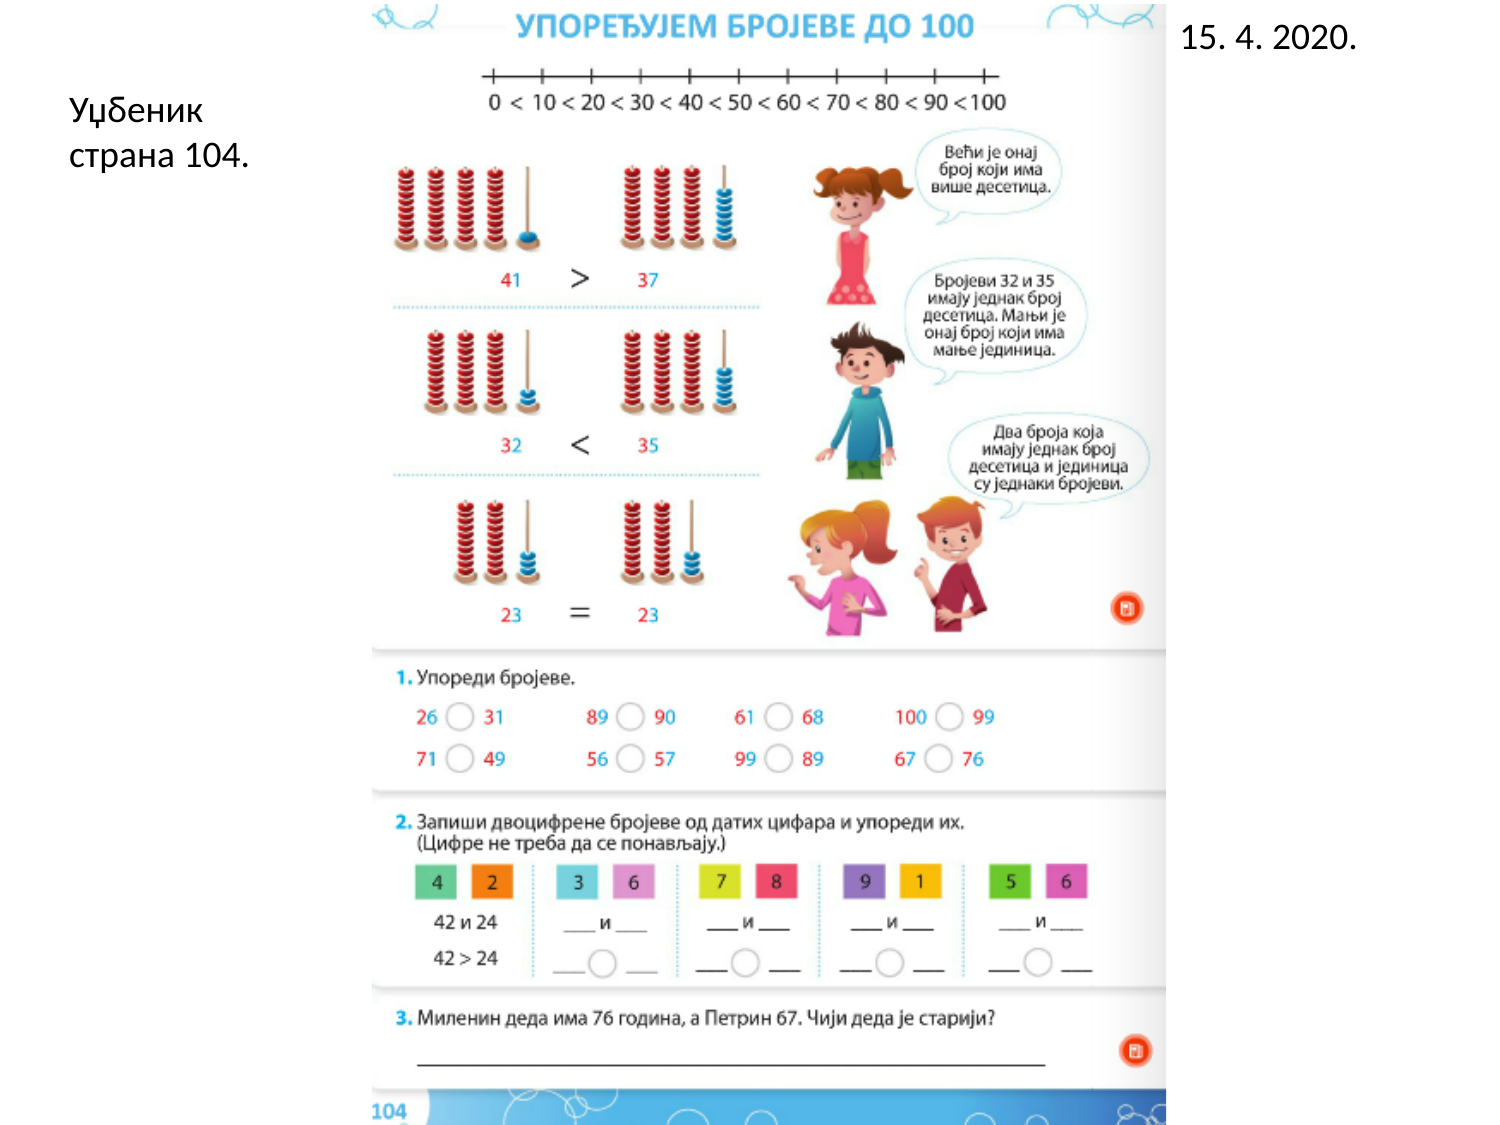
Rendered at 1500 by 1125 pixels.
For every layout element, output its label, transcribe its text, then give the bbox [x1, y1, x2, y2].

picture [371, 4, 1167, 1125]
text_box 15. 4. 2020. [1167, 4, 1373, 65]
text_box Уџбеник страна 104. [54, 78, 266, 183]
